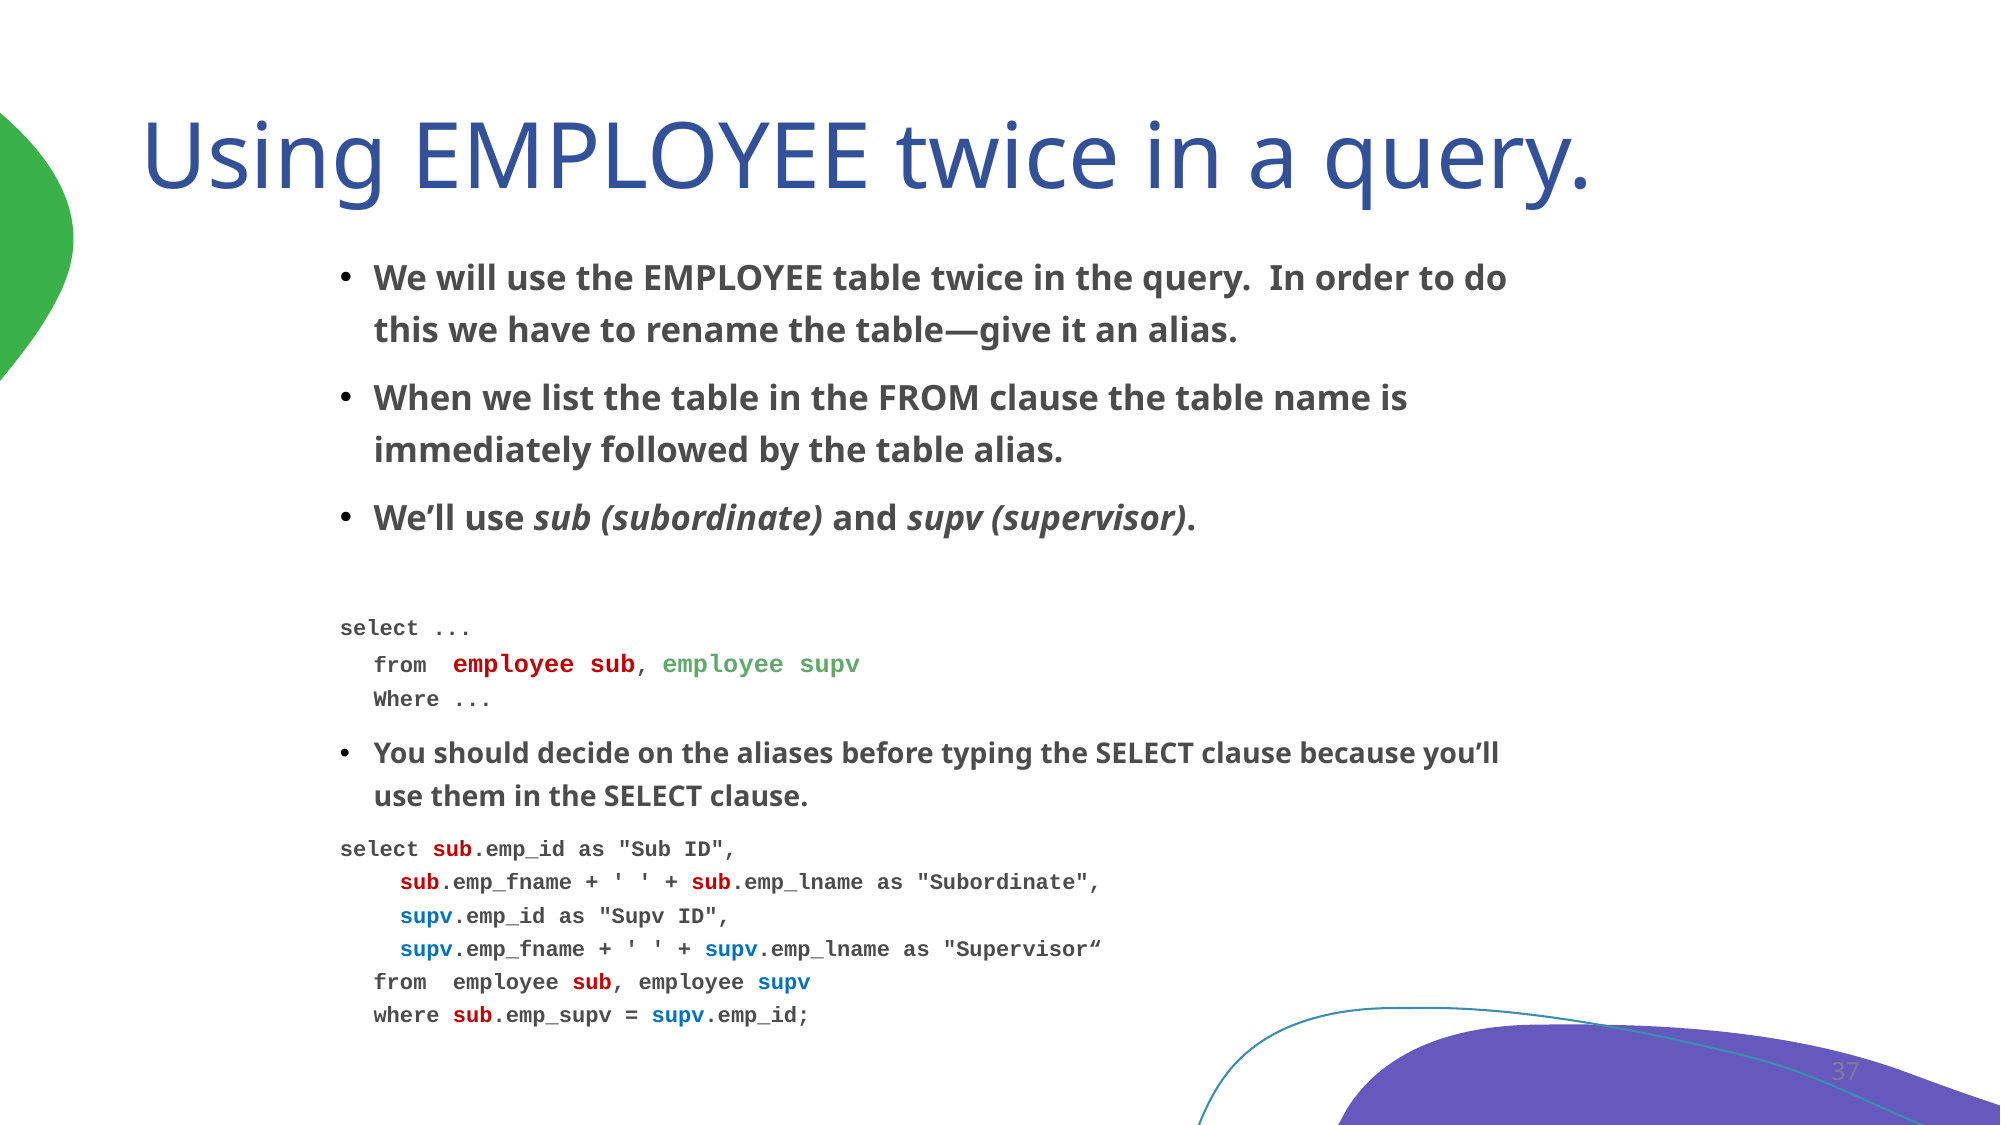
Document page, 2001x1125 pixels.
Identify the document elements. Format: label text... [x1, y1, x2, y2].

title Using EMPLOYEE twice in a query. [125, 33, 1875, 284]
list We will use the EMPLOYEE table twice in the query. In order to do this we have to rename the table—give it an alias. When we list the table in the FROM clause the table name is immediately followed by the table alias. We’ll use sub (subordinate) and supv (supervisor). select ... from employee sub, employee supv Where ... You should decide on the aliases before typing the SELECT clause because you’ll use them in the SELECT clause. select sub.emp_id as "Sub ID", sub.emp_fname + ' ' + sub.emp_lname as "Subordinate", supv.emp_id as "Supv ID", supv.emp_fname + ' ' + supv.emp_lname as "Supervisor“ from employee sub, employee supv where sub.emp_supv = supv.emp_id; [324, 237, 1550, 1038]
slide_number 37 [1625, 1042, 1875, 1103]
